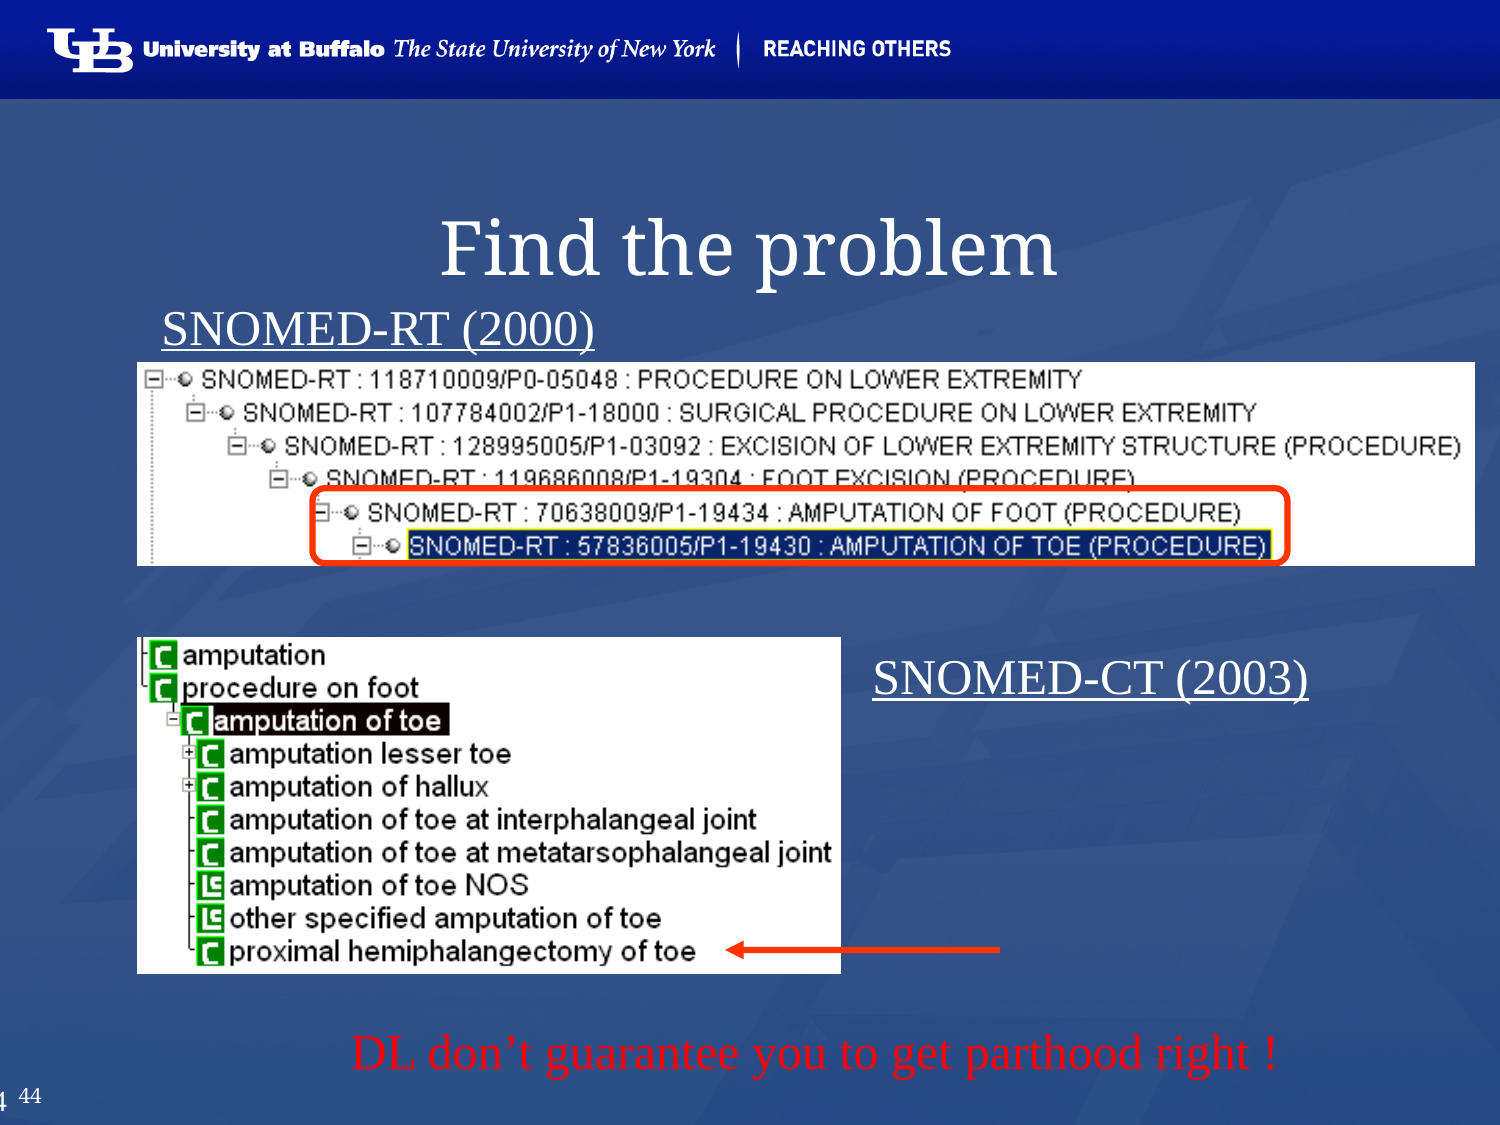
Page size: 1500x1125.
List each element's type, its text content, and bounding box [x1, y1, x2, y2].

slide_number 44 [0, 1074, 64, 1125]
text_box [137, 362, 1476, 567]
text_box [137, 637, 1332, 974]
text_box DL don’t guarantee you to get parthood right ! [335, 1012, 1295, 1088]
text_box SNOMED-RT (2000) [146, 288, 610, 360]
picture [0, 0, 1500, 99]
title Find the problem [41, 192, 1459, 297]
